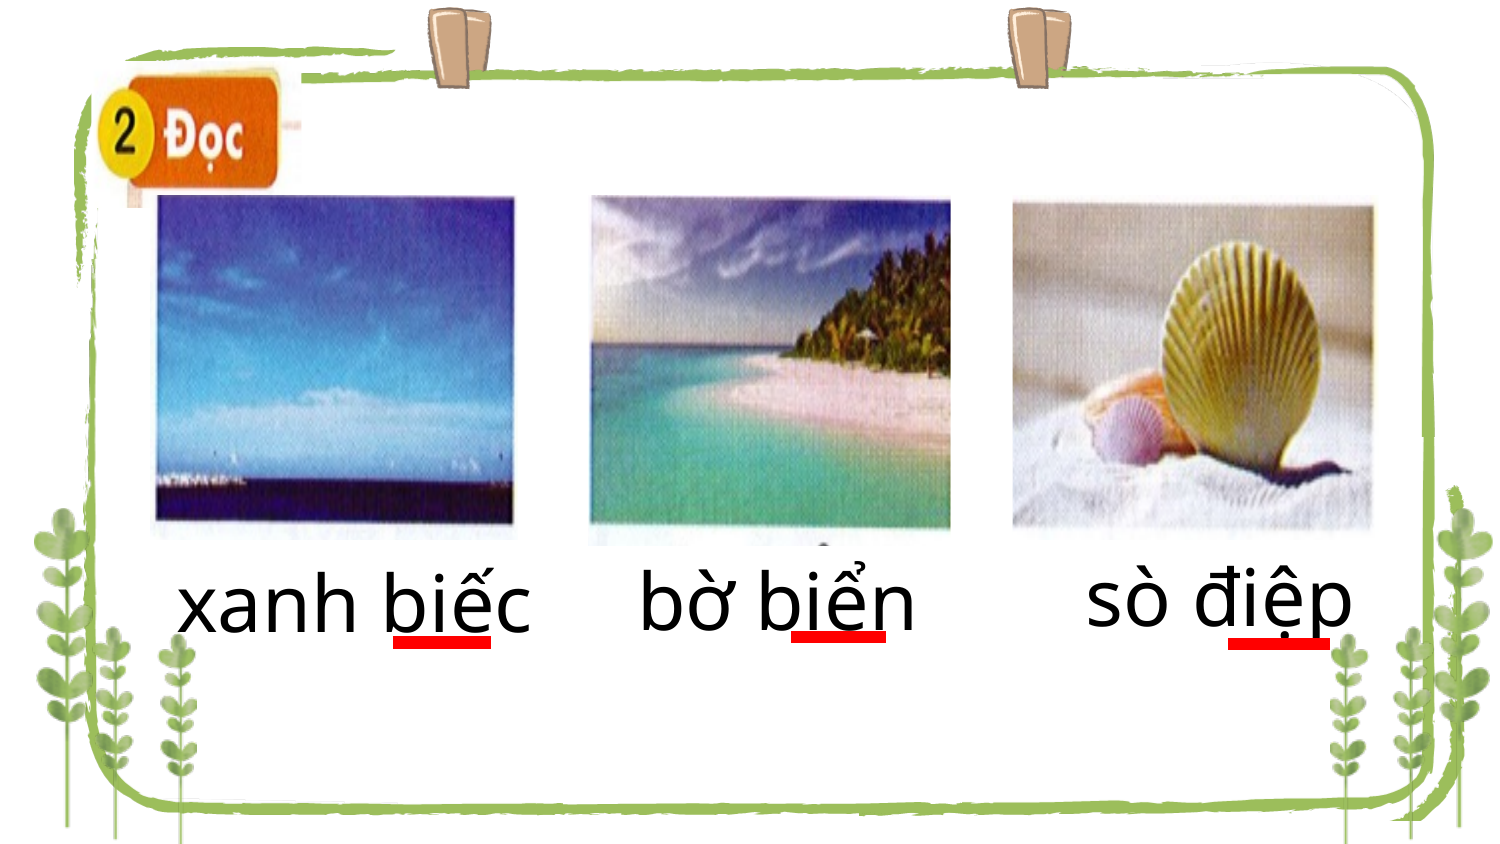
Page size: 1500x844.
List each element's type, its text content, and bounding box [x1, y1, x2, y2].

text_box bờ biển [622, 546, 951, 654]
text_box sò điệp [1070, 539, 1427, 650]
picture [34, 7, 1493, 844]
text_box xanh biếc [161, 545, 558, 656]
